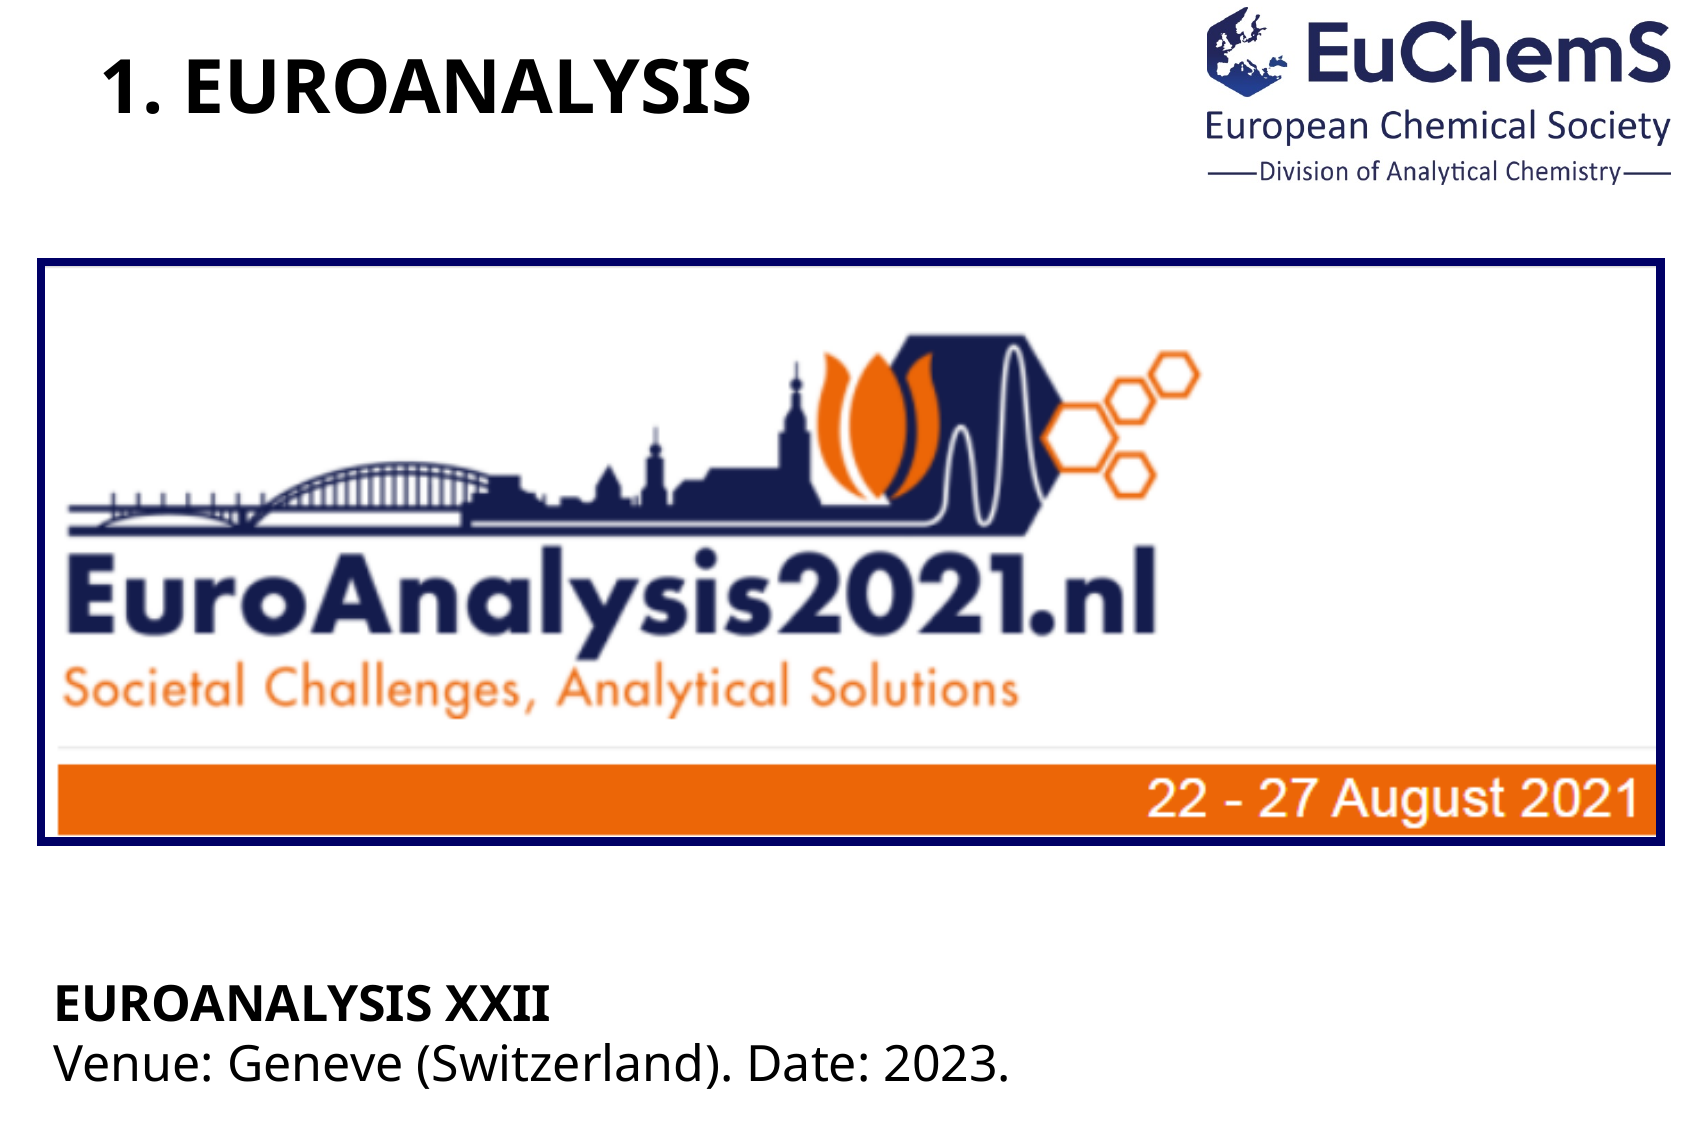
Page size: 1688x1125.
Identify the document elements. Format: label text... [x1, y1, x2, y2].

text_box 1. EUROANALYSIS [84, 30, 915, 219]
text_box EUROANALYSIS XXII Venue: Geneve (Switzerland). Date: 2023. [38, 964, 1435, 1099]
picture [45, 266, 1657, 838]
picture [1207, 6, 1671, 185]
